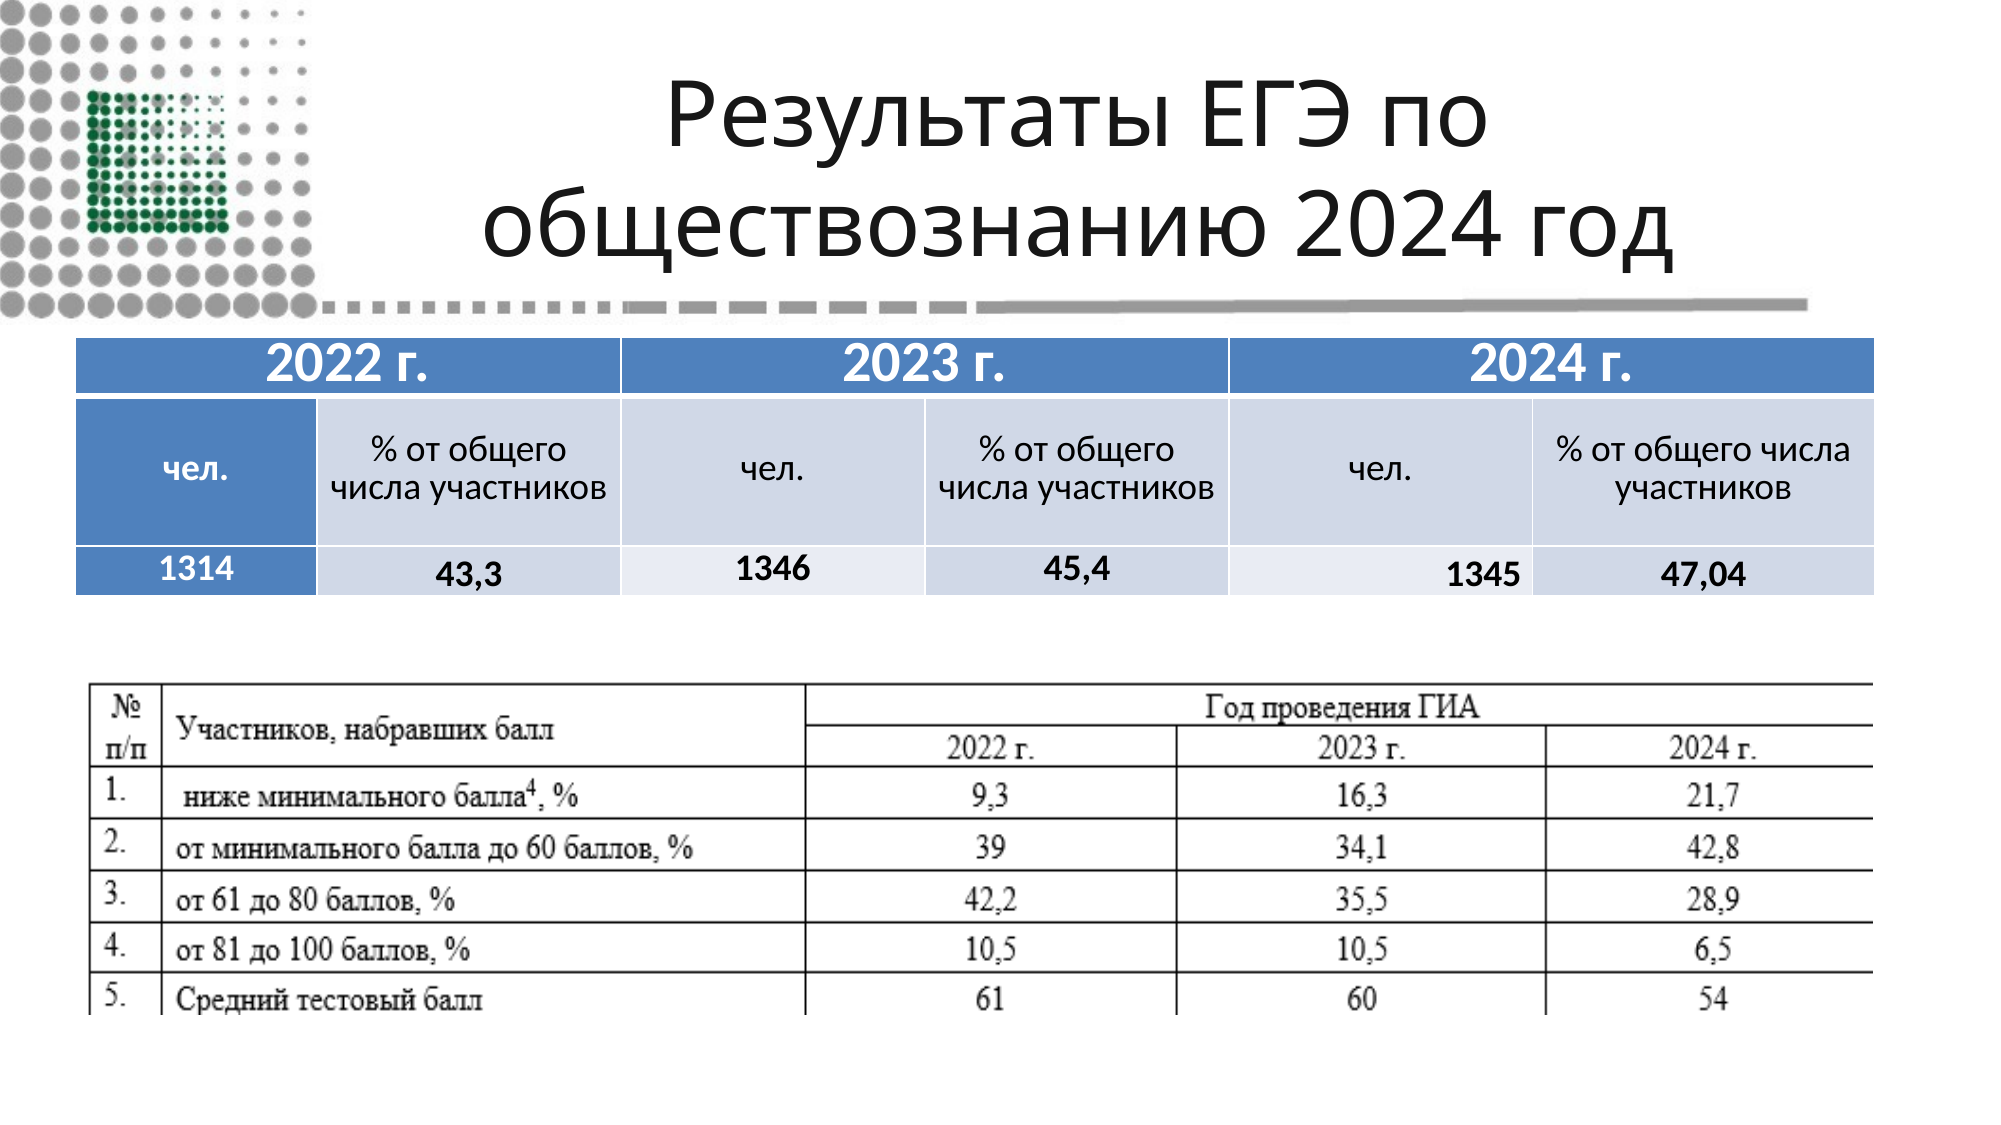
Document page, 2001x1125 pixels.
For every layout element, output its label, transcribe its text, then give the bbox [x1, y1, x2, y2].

table_header 2024 г. [1230, 338, 1874, 393]
table_cell 45,4 [926, 547, 1228, 595]
table_cell % от общего числа участников [926, 399, 1228, 545]
table_cell 47,04 [1533, 547, 1874, 595]
table_cell 1345 [1230, 547, 1532, 595]
table_cell 43,3 [318, 547, 620, 595]
table_cell 1314 [76, 547, 316, 595]
table_cell 1346 [622, 547, 924, 595]
picture [0, 0, 1813, 325]
table_cell чел. [622, 399, 924, 545]
table_header 2022 г. [76, 338, 620, 393]
picture [76, 661, 1874, 1015]
table_header 2023 г. [622, 338, 1228, 393]
table_cell % от общего числа участников [1533, 399, 1874, 545]
table_cell % от общего числа участников [318, 399, 620, 545]
title Результаты ЕГЭ по обществознанию 2024 год [324, 54, 1831, 277]
table_cell чел. [1230, 399, 1532, 545]
table_cell чел. [76, 399, 316, 545]
